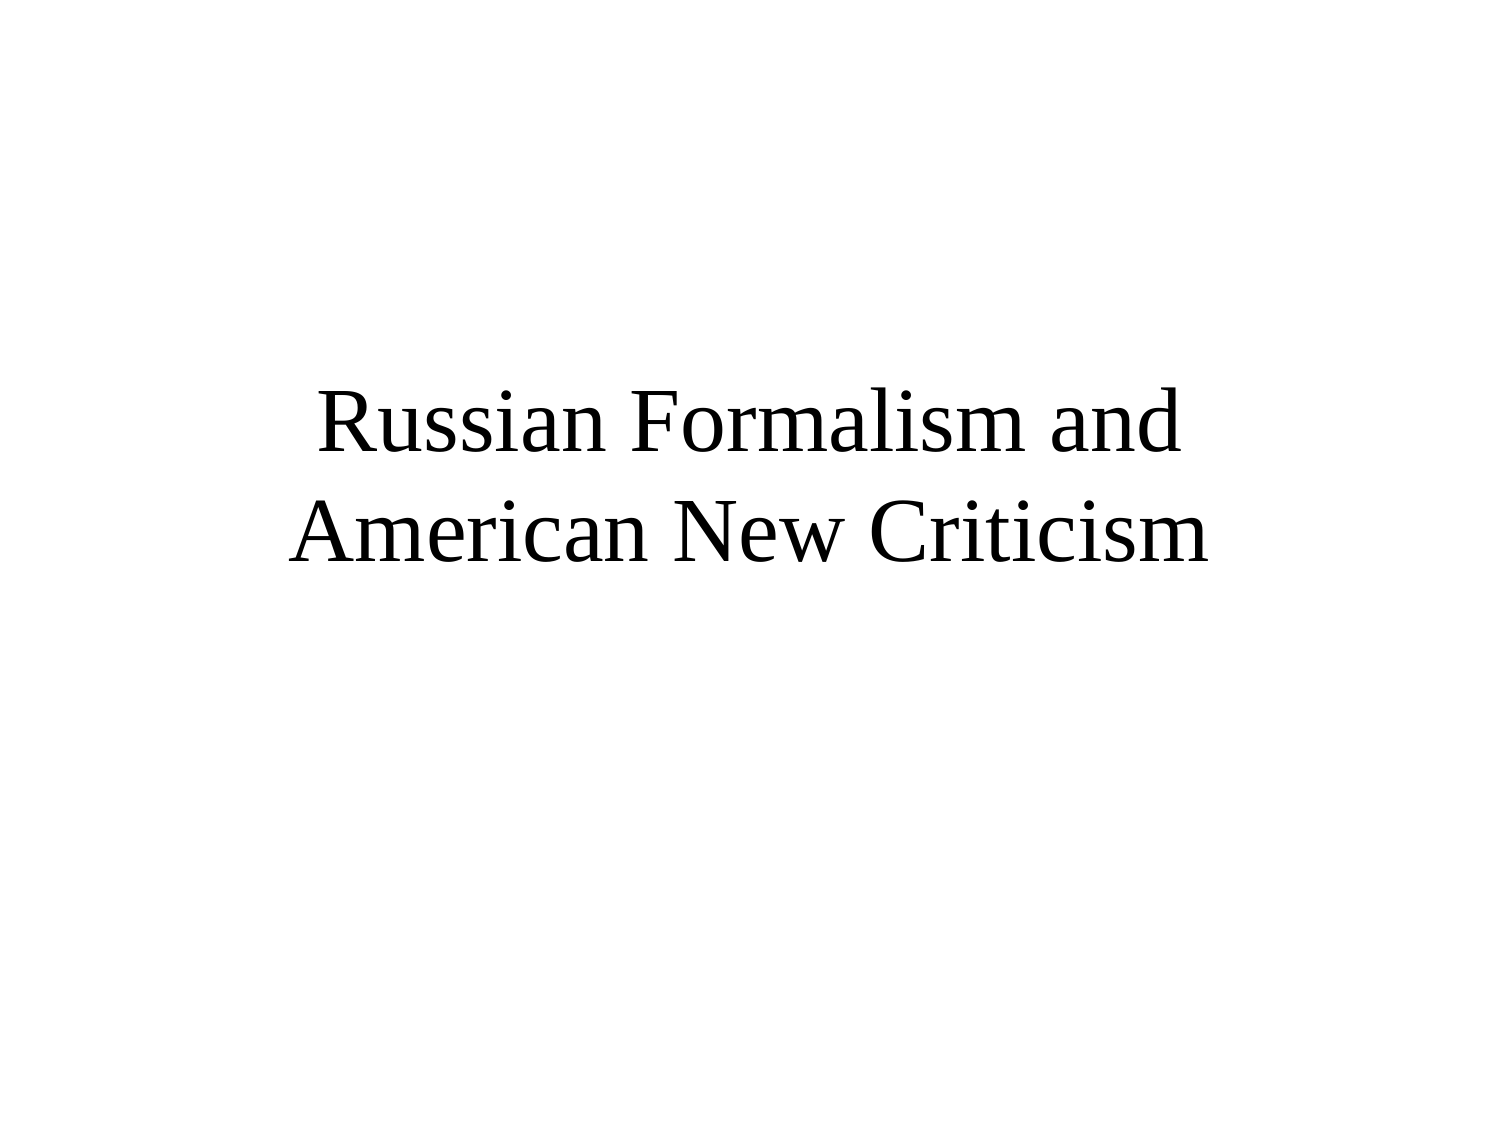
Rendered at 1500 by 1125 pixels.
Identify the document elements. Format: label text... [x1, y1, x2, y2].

title Russian Formalism and American New Criticism [112, 349, 1388, 591]
